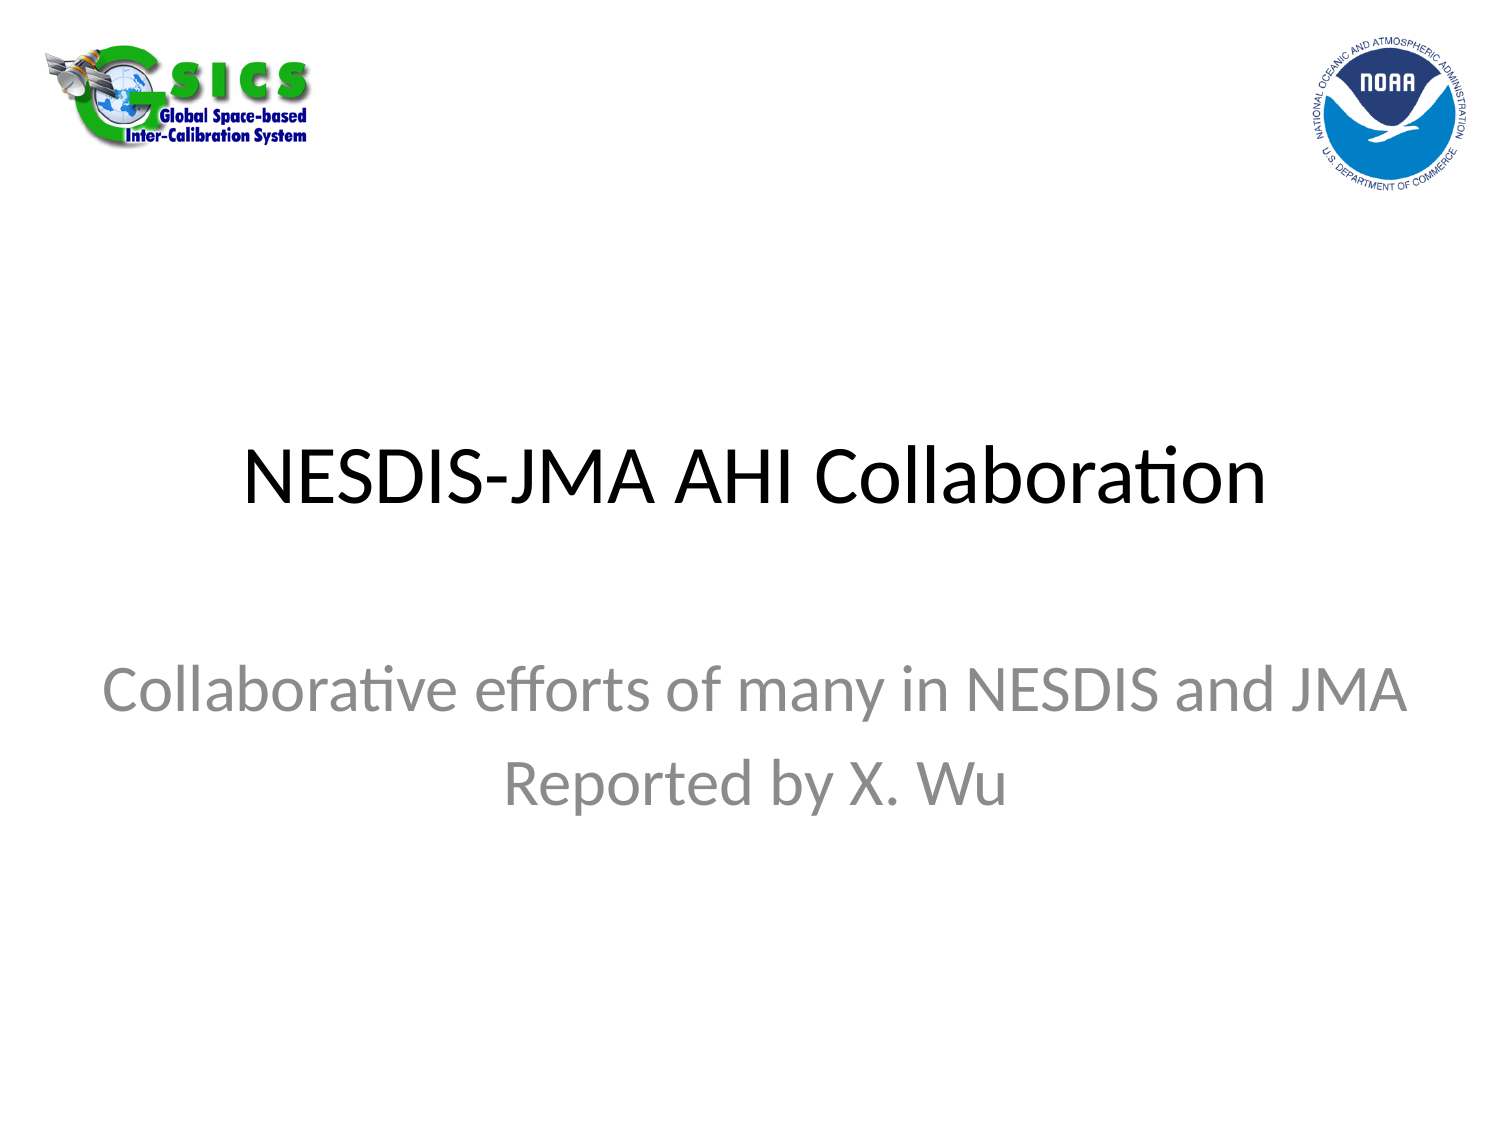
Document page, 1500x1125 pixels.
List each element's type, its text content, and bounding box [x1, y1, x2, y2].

picture [37, 37, 314, 150]
title NESDIS-JMA AHI Collaboration [75, 349, 1438, 591]
subtitle Collaborative efforts of many in NESDIS and JMA Reported by X. Wu [75, 637, 1438, 925]
picture [1312, 37, 1466, 191]
